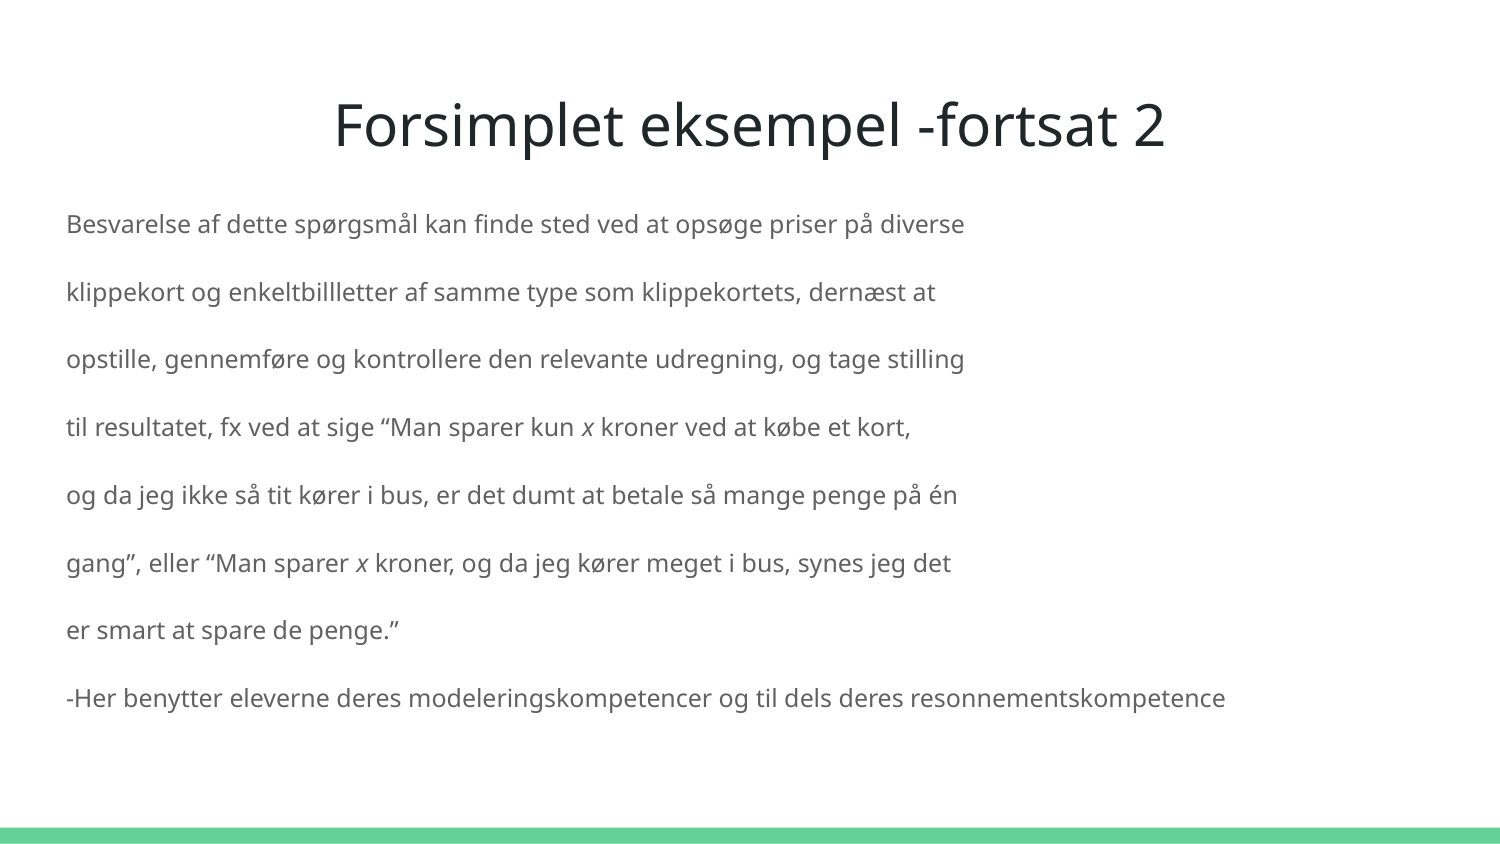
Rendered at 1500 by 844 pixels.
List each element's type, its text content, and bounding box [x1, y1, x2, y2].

list Besvarelse af dette spørgsmål kan finde sted ved at opsøge priser på diverse klippekort og enkeltbillletter af samme type som klippekortets, dernæst at opstille, gennemføre og kontrollere den relevante udregning, og tage stilling til resultatet, fx ved at sige “Man sparer kun x kroner ved at købe et kort, og da jeg ikke så tit kører i bus, er det dumt at betale så mange penge på én gang”, eller “Man sparer x kroner, og da jeg kører meget i bus, synes jeg det er smart at spare de penge.” -Her benytter eleverne deres modeleringskompetencer og til dels deres resonnementskompetence [51, 189, 1449, 750]
title Forsimplet eksempel -fortsat 2 [51, 72, 1449, 167]
